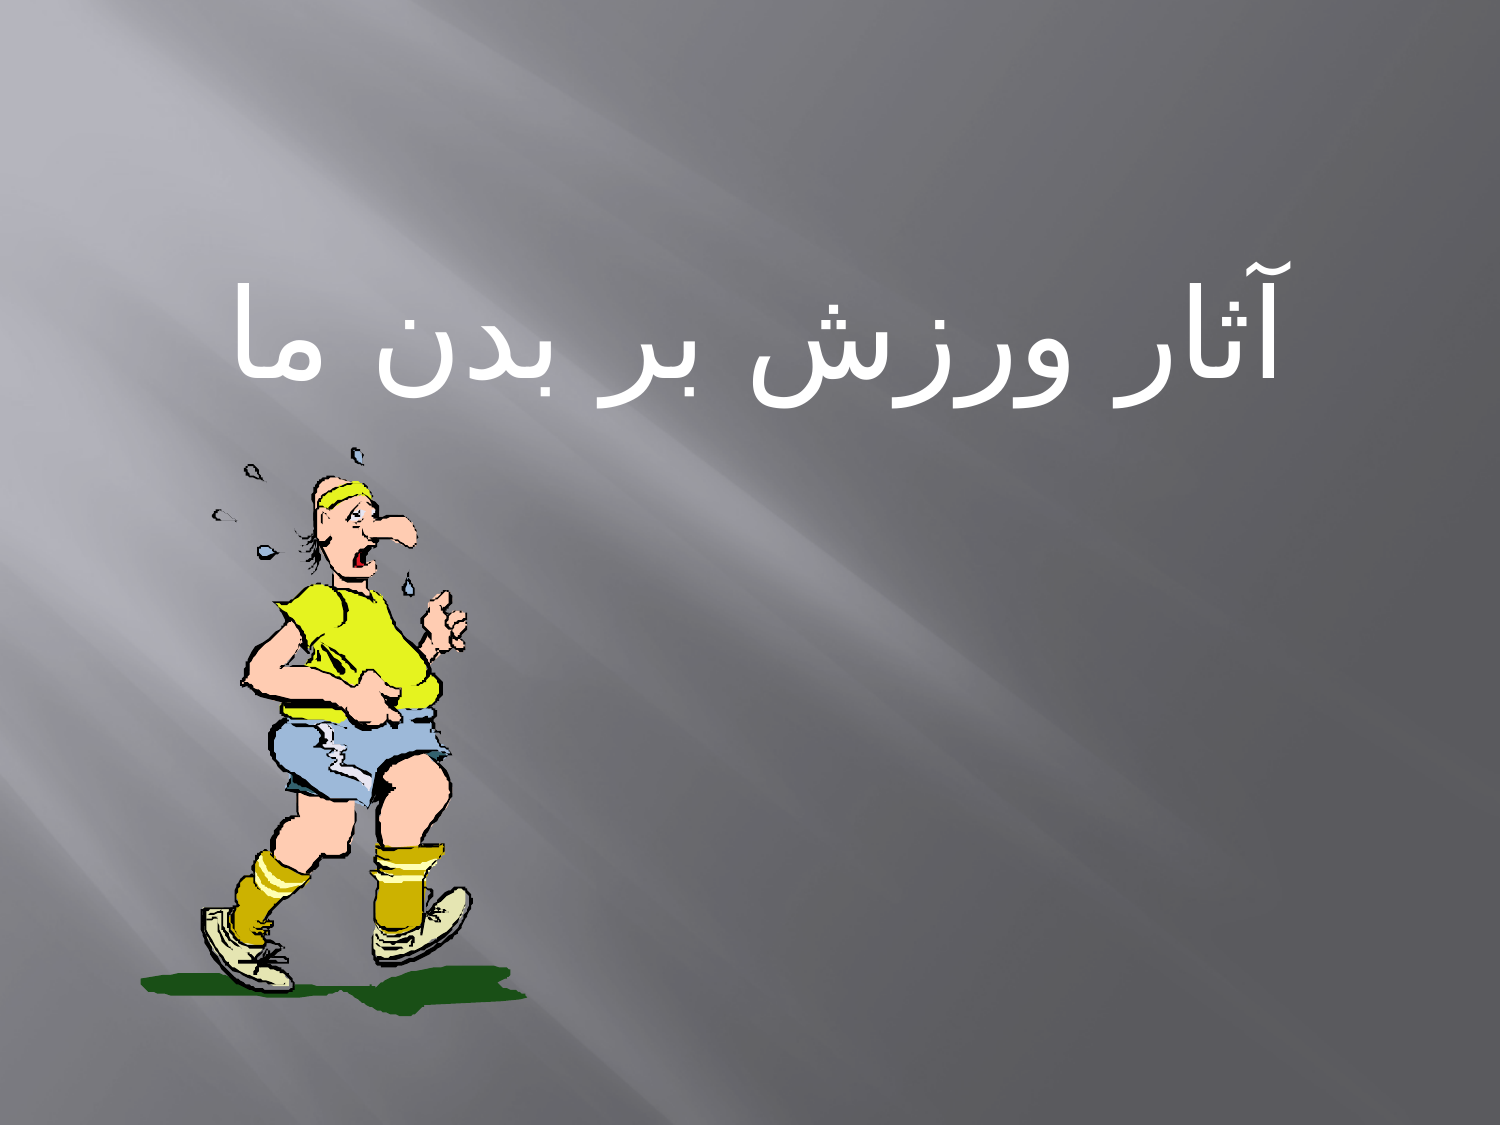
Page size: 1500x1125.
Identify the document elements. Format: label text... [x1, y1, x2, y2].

picture [140, 447, 528, 1017]
list آثار ورزش بر بدن ما [70, 246, 1421, 429]
